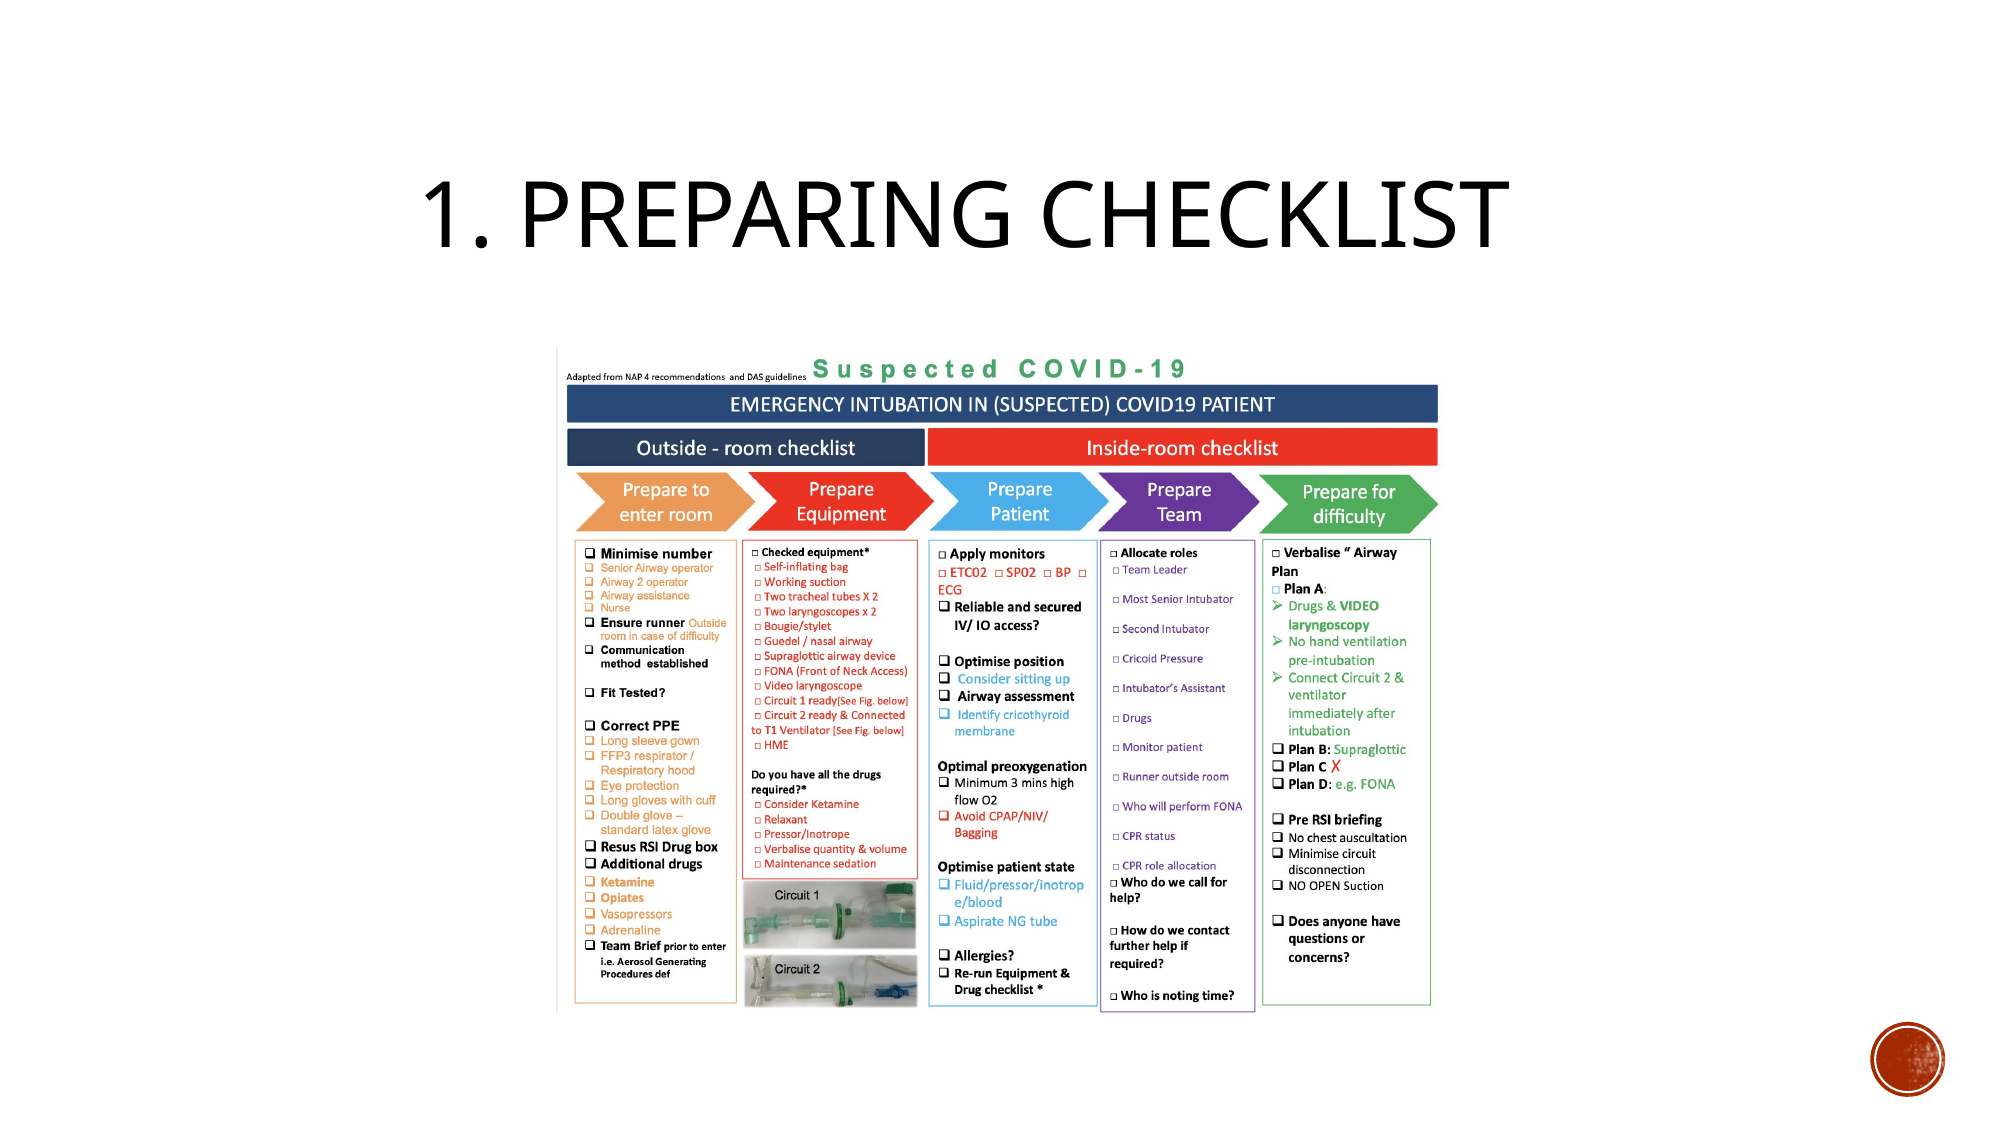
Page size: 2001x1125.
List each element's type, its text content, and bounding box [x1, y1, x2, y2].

picture [1870, 1021, 1946, 1097]
title 1. preparing checklist [174, 78, 1826, 344]
picture [556, 347, 1445, 1013]
